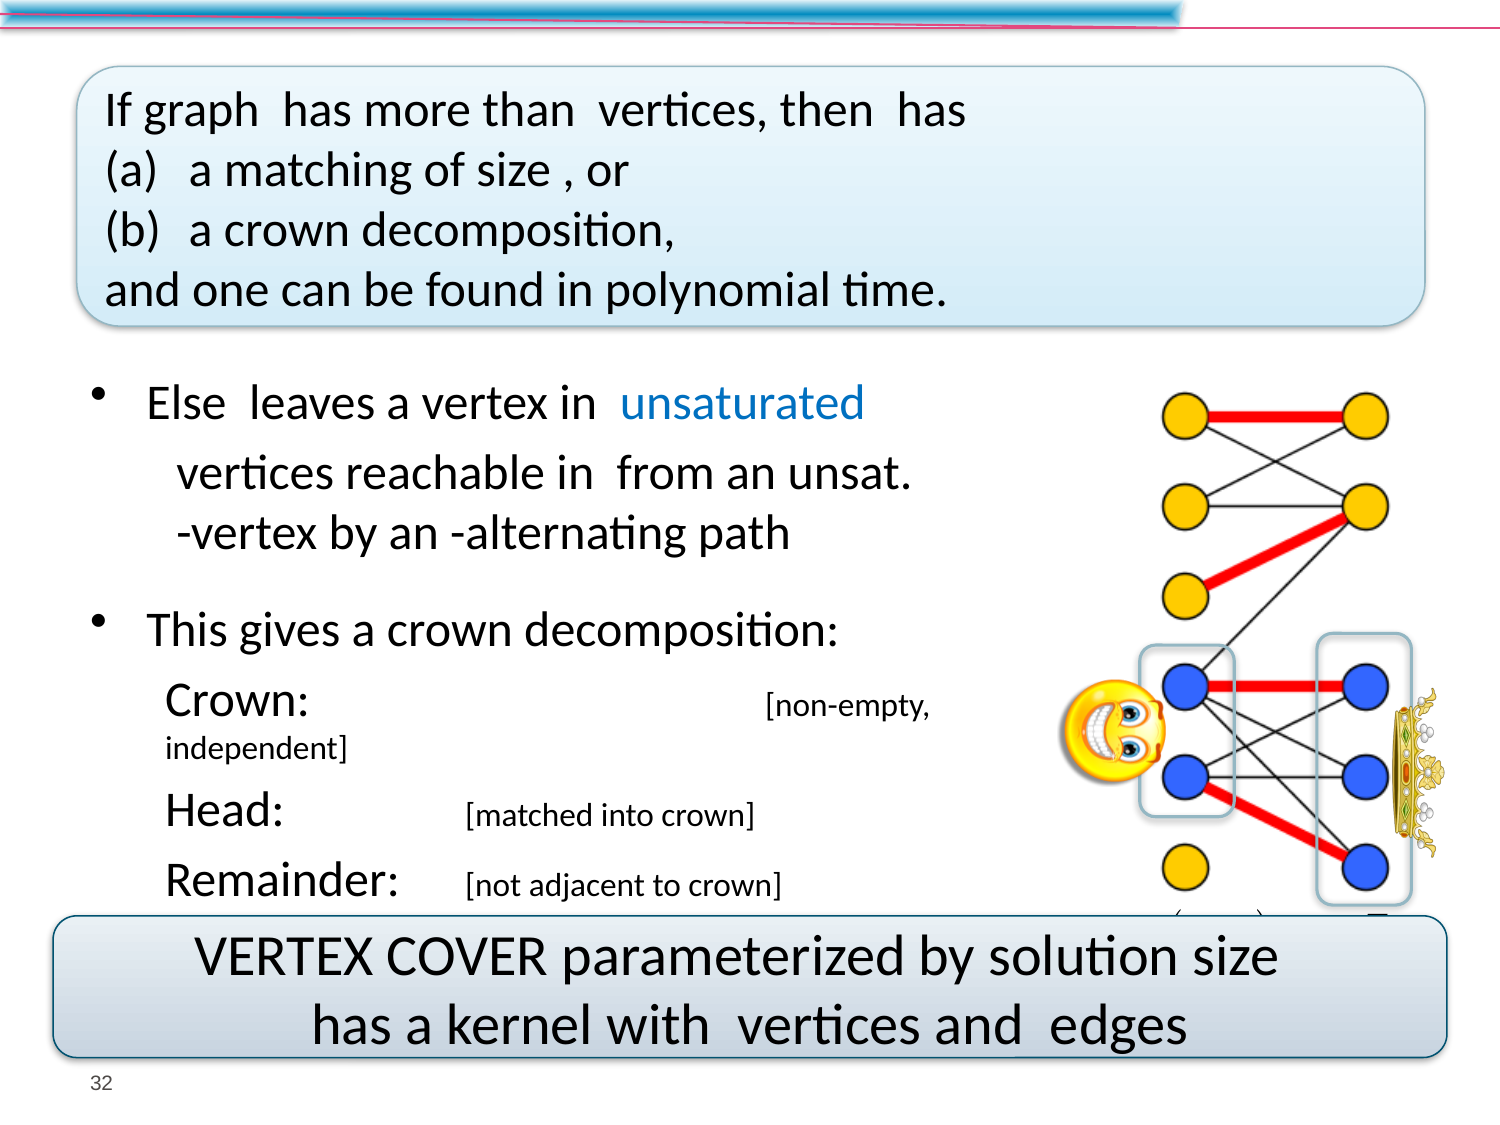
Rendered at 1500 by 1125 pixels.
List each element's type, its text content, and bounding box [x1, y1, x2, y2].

slide_number 32 [75, 1069, 396, 1115]
picture [943, 917, 1426, 924]
title Crown lemma [76, 57, 1427, 97]
picture [943, 360, 1500, 914]
